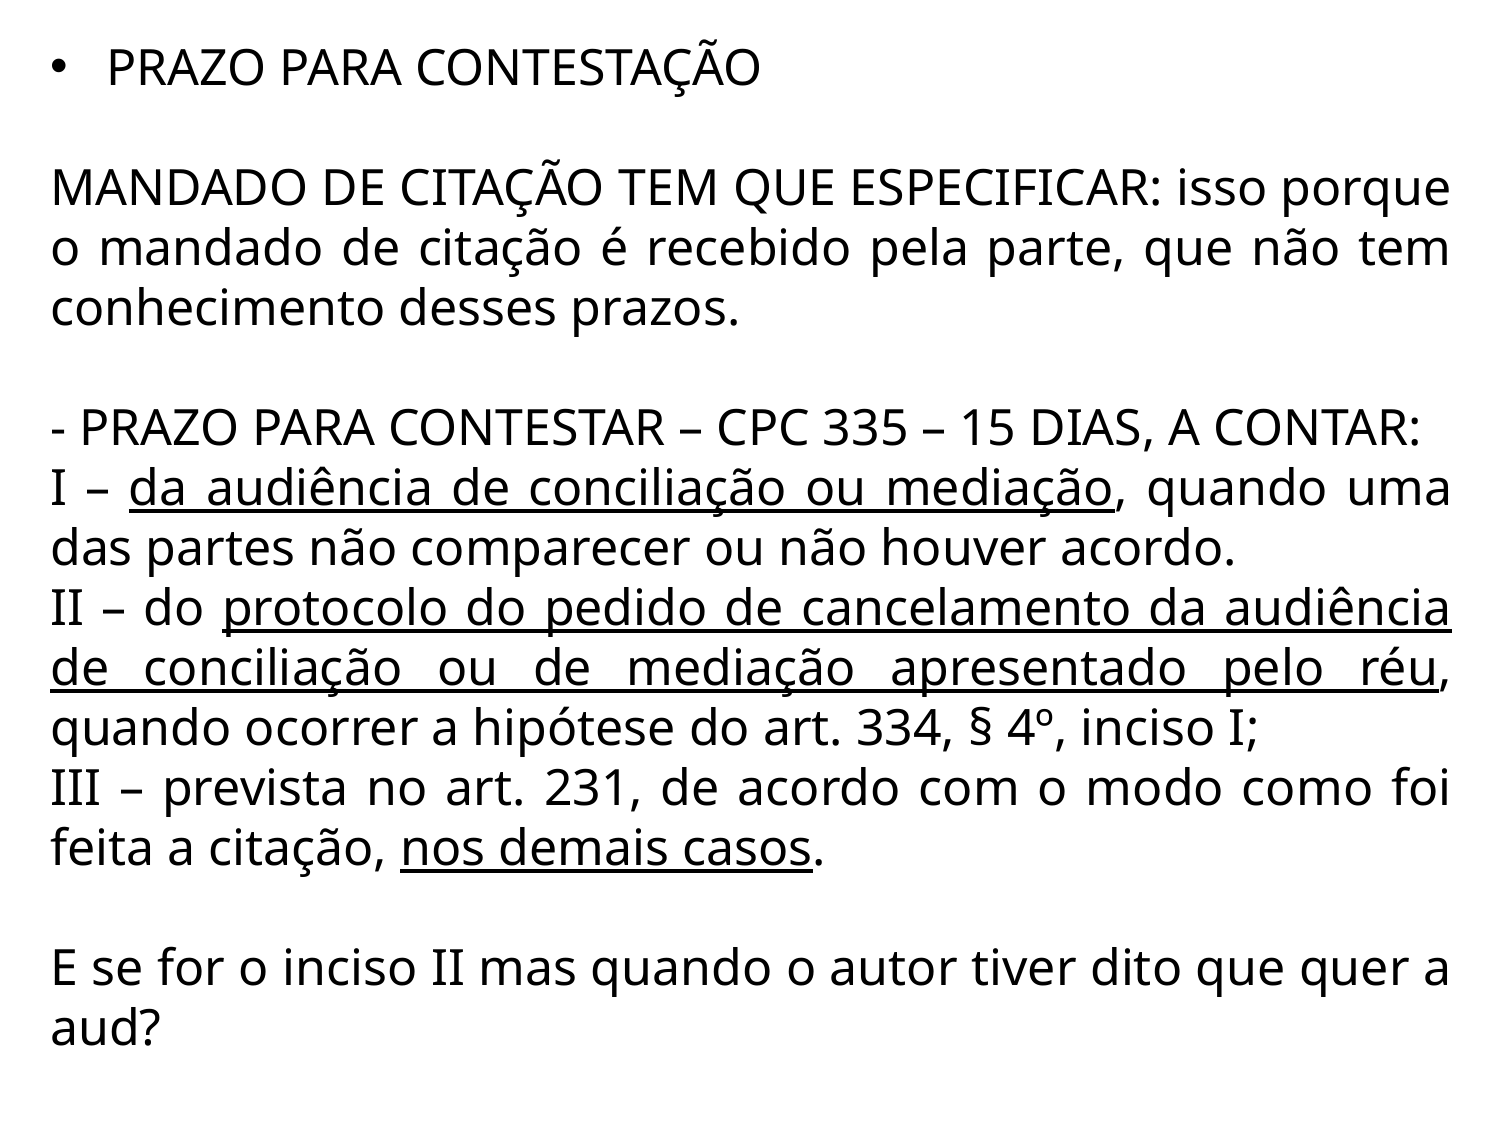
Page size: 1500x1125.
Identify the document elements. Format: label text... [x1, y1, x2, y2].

list PRAZO PARA CONTESTAÇÃO MANDADO DE CITAÇÃO TEM QUE ESPECIFICAR: isso porque o mandado de citação é recebido pela parte, que não tem conhecimento desses prazos. - PRAZO PARA CONTESTAR – CPC 335 – 15 DIAS, A CONTAR: I – da audiência de conciliação ou mediação, quando uma das partes não comparecer ou não houver acordo. II – do protocolo do pedido de cancelamento da audiência de conciliação ou de mediação apresentado pelo réu, quando ocorrer a hipótese do art. 334, § 4º, inciso I; III – prevista no art. 231, de acordo com o modo como foi feita a citação, nos demais casos. E se for o inciso II mas quando o autor tiver dito que quer a aud? [35, 27, 1468, 1101]
